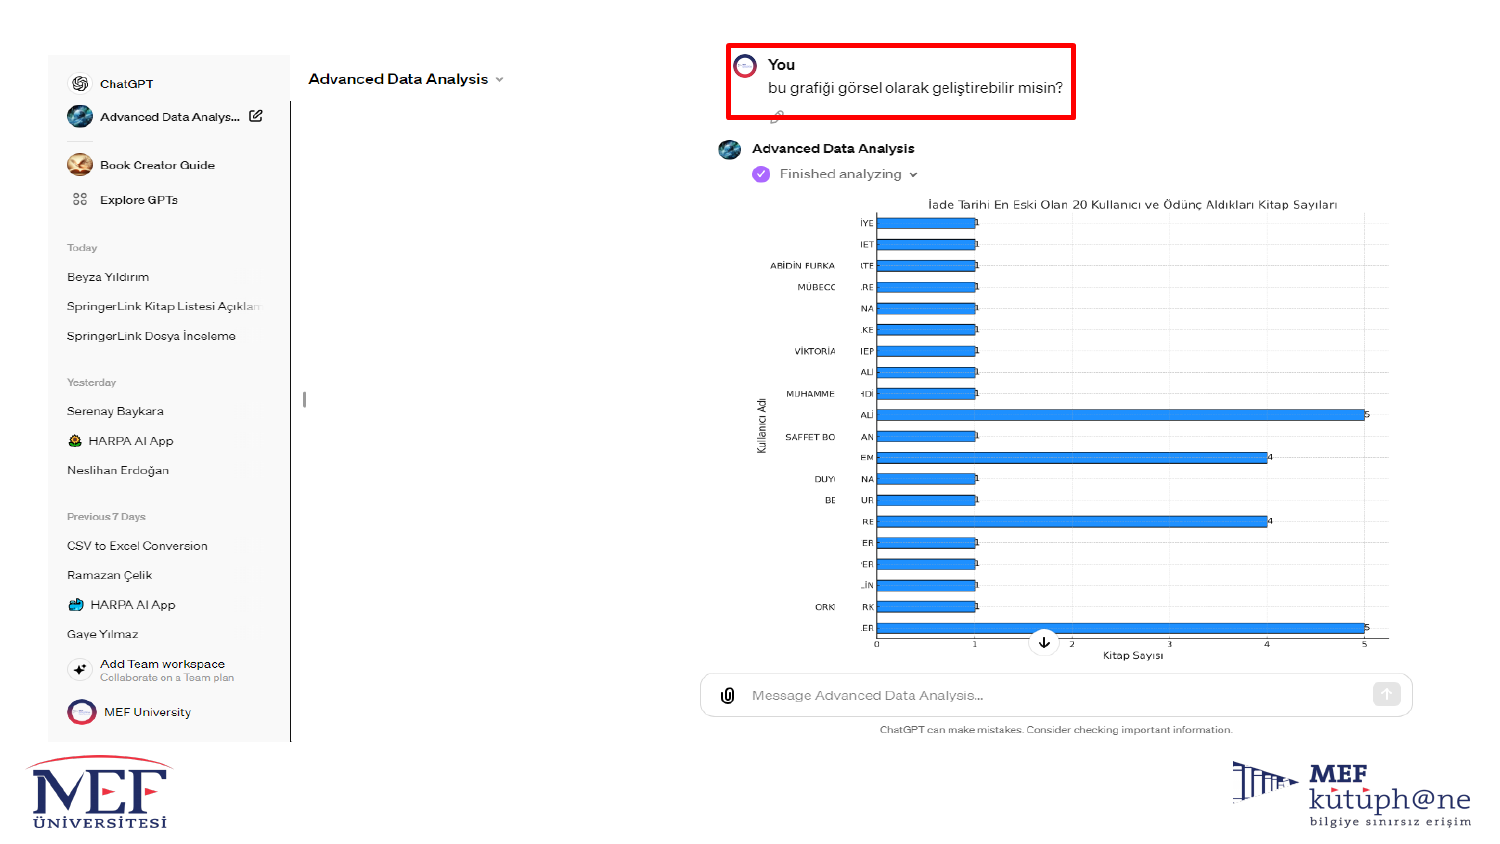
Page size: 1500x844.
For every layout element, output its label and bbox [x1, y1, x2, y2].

picture [1232, 761, 1471, 828]
picture [25, 755, 175, 828]
picture [48, 20, 1427, 742]
